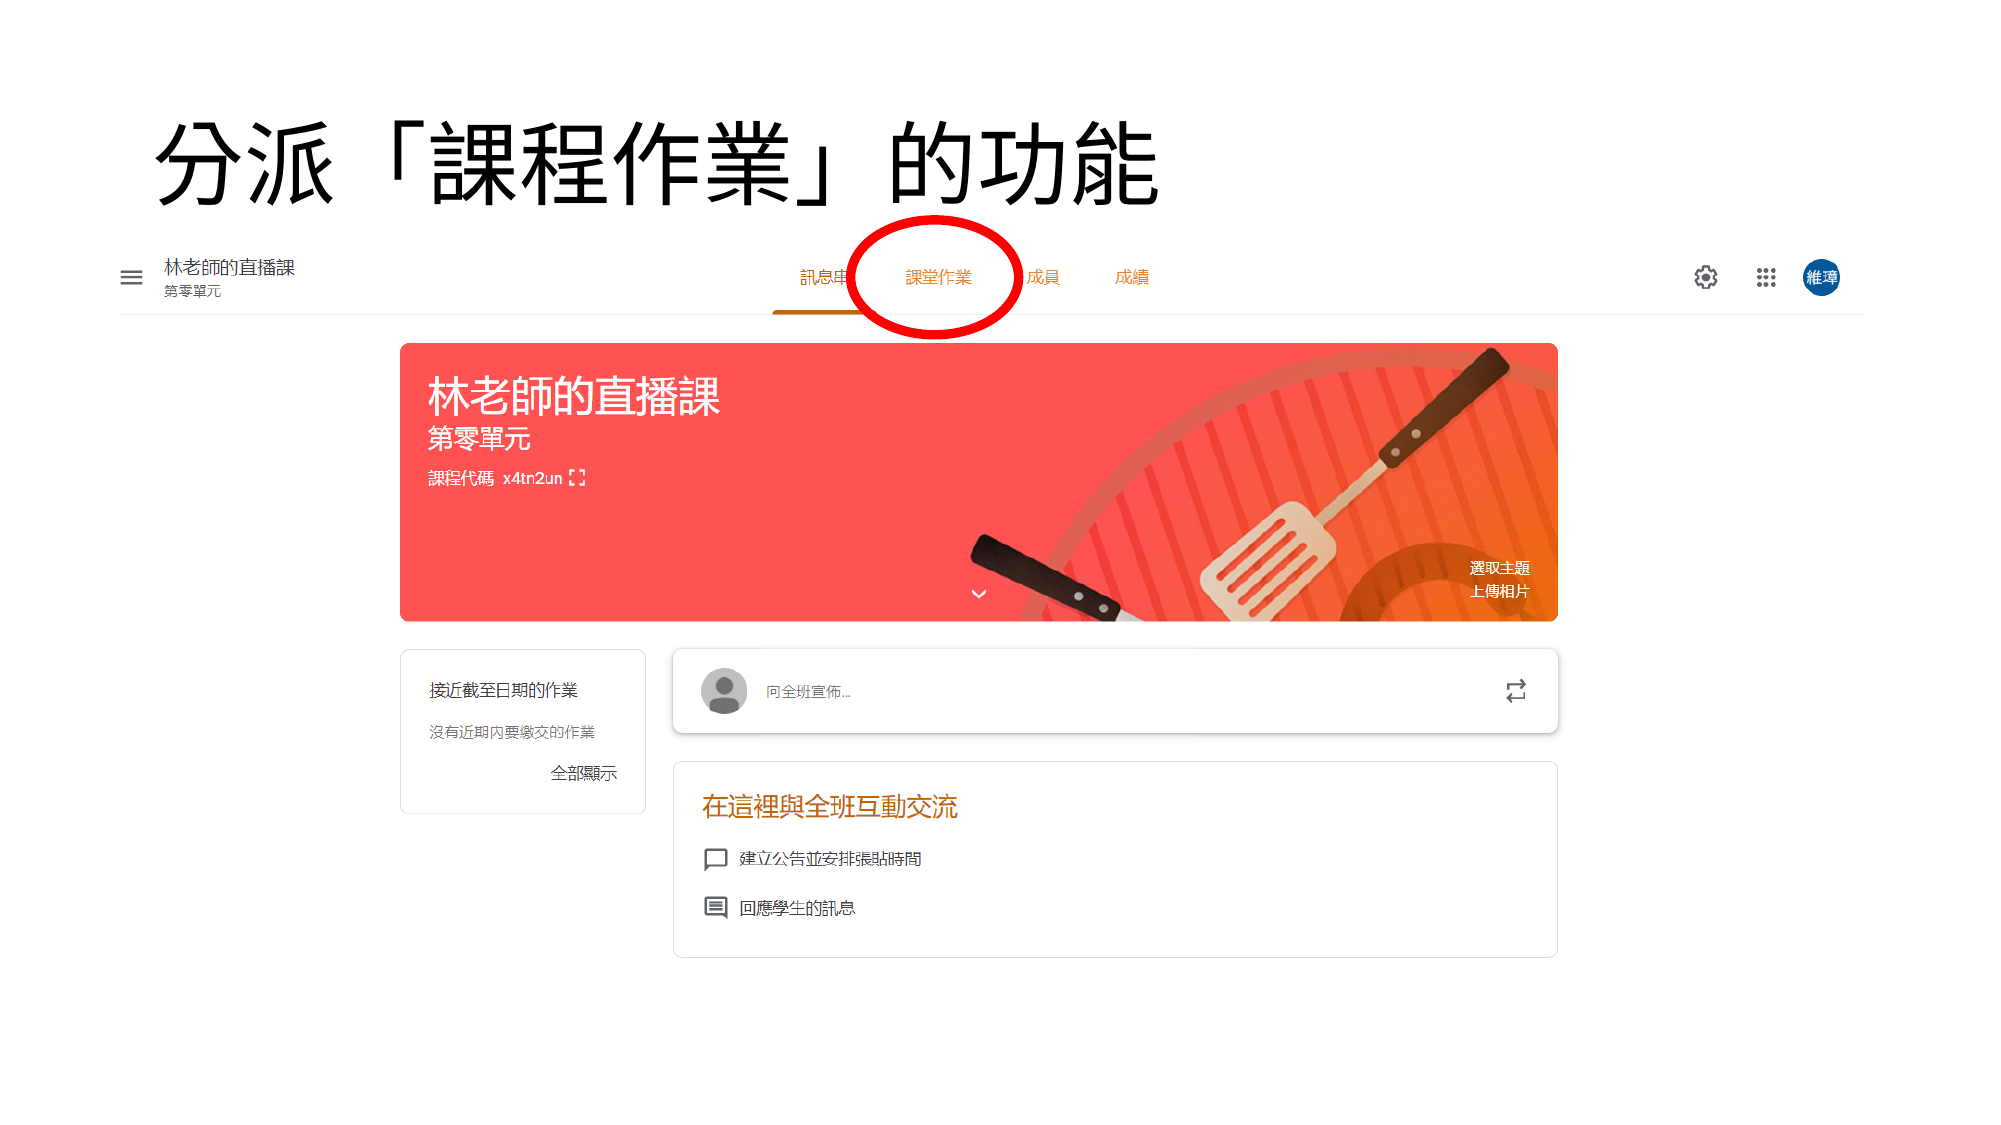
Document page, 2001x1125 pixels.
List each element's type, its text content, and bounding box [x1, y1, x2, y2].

text_box [860, 219, 1009, 250]
title 分派「課程作業」的功能 [137, 59, 1863, 250]
picture [120, 250, 1863, 993]
